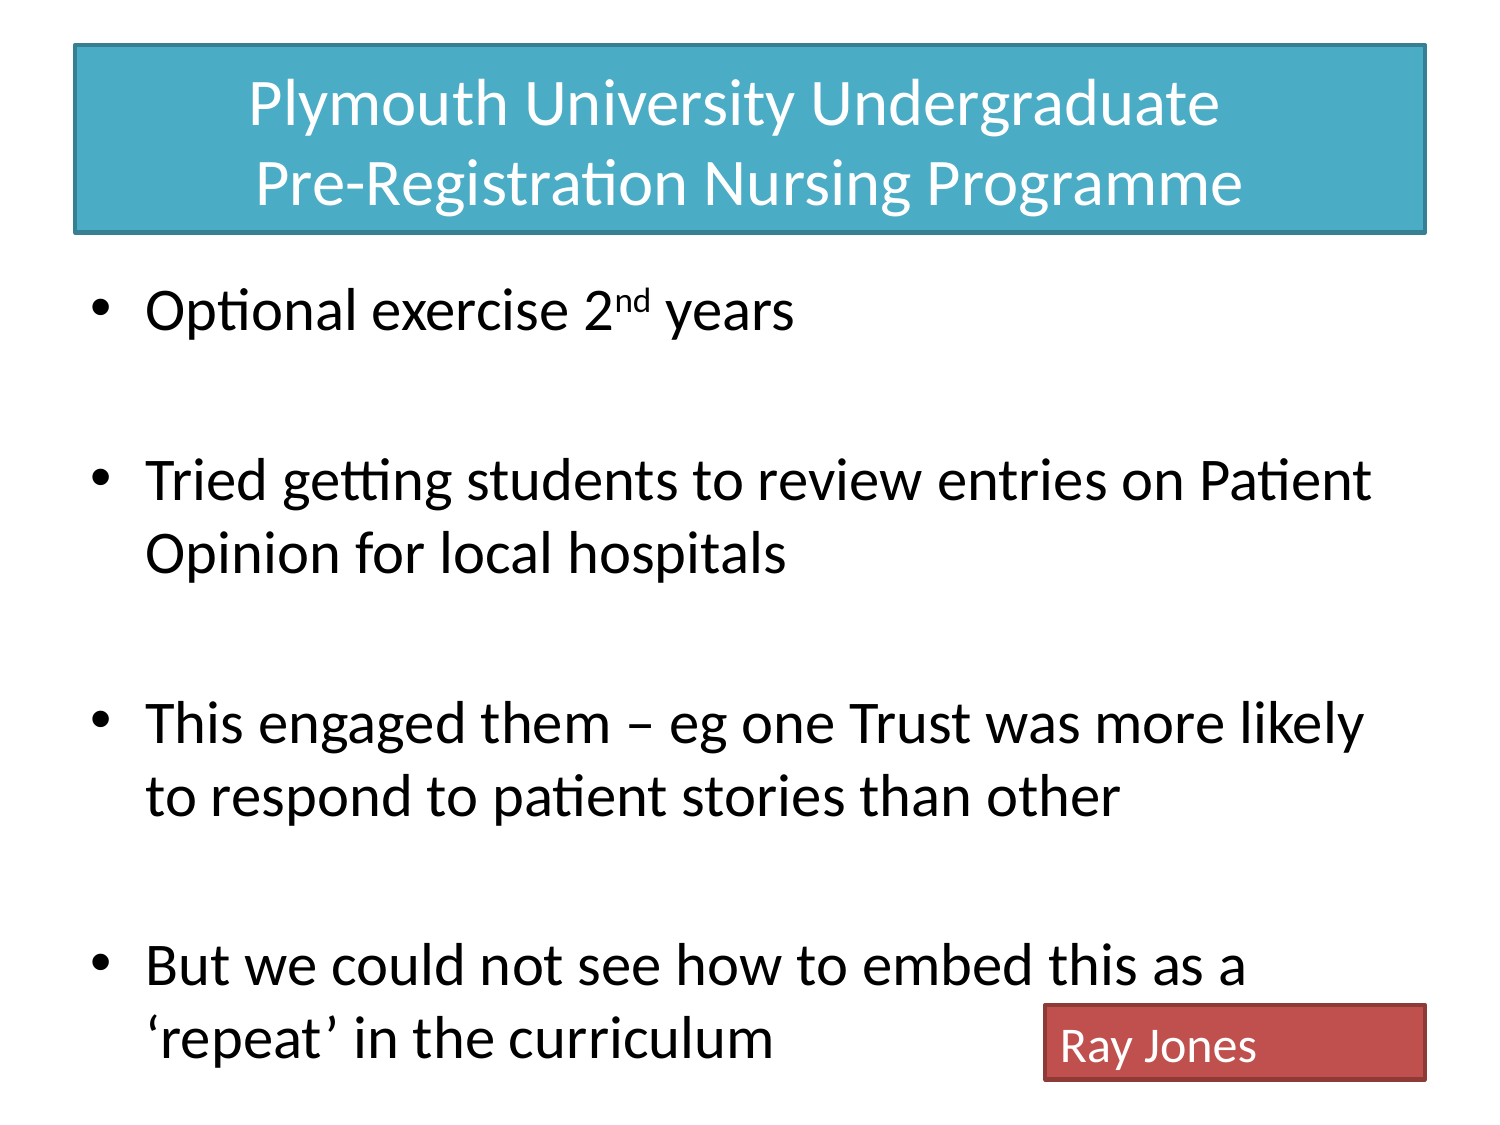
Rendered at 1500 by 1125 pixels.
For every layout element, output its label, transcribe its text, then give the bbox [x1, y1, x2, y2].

title Plymouth University Undergraduate Pre-Registration Nursing Programme [73, 43, 1427, 235]
list Optional exercise 2nd years Tried getting students to review entries on Patient Opinion for local hospitals This engaged them – eg one Trust was more likely to respond to patient stories than other But we could not see how to embed this as a ‘repeat’ in the curriculum [75, 262, 1425, 1081]
text_box Ray Jones [1043, 1003, 1427, 1082]
